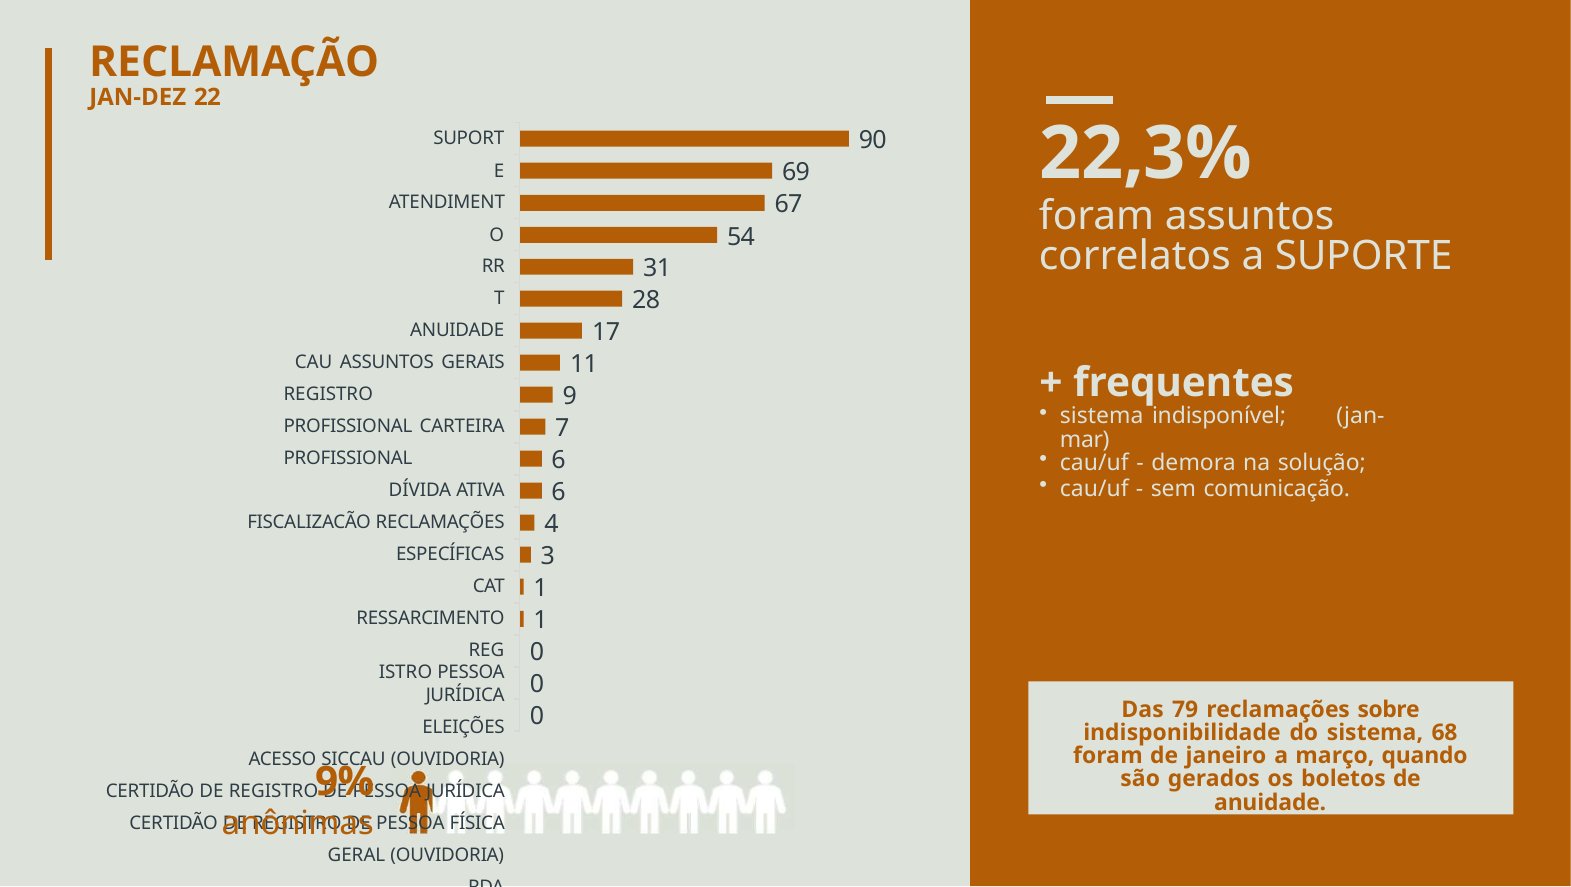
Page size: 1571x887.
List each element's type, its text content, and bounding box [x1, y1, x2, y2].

text_box 31 [641, 249, 674, 282]
text_box + frequentes sistema indisponível; (jan-mar) cau/uf - demora na solução; cau/uf - sem comunicação. [1037, 356, 1422, 501]
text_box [385, 757, 802, 834]
text_box [528, 162, 772, 179]
text_box [528, 258, 634, 275]
text_box SUPORTE ATENDIMENTO RRT ANUIDADE CAU ASSUNTOS GERAIS REGISTRO PROFISSIONAL CARTEIRA PROFISSIONAL DÍVIDA ATIVA FISCALIZACÃO RECLAMAÇÕES ESPECÍFICAS CAT RESSARCIMENTO REGISTRO PESSOA JURÍDICA ELEIÇÕES ACESSO SICCAU (OUVIDORIA) CERTIDÃO DE REGISTRO DE PESSOA JURÍDICA CERTIDÃO DE REGISTRO DE PESSOA FÍSICA GERAL (OUVIDORIA) RDA [96, 114, 506, 887]
text_box 28 [630, 281, 663, 314]
title RECLAMAÇÃO JAN-DEZ 22 [87, 34, 395, 185]
text_box 9% anônimas [209, 755, 376, 841]
text_box [528, 322, 582, 339]
text_box 69 67 [772, 151, 813, 218]
text_box [528, 130, 849, 147]
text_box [513, 121, 524, 732]
text_box 11 9 7 6 6 4 3 1 1 0 0 0 [528, 343, 601, 730]
text_box 17 [590, 313, 622, 346]
text_box [528, 290, 623, 307]
text_box 54 [725, 217, 758, 250]
text_box 90 [856, 121, 889, 154]
text_box 22,3% foram assuntos correlatos a SUPORTE [1036, 106, 1456, 278]
text_box Das 79 reclamações sobre indisponibilidade do sistema, 68 foram de janeiro a março, quando são gerados os boletos de anuidade. [1028, 681, 1514, 815]
text_box [528, 226, 718, 243]
text_box [528, 194, 765, 211]
text_box [970, 0, 1571, 887]
